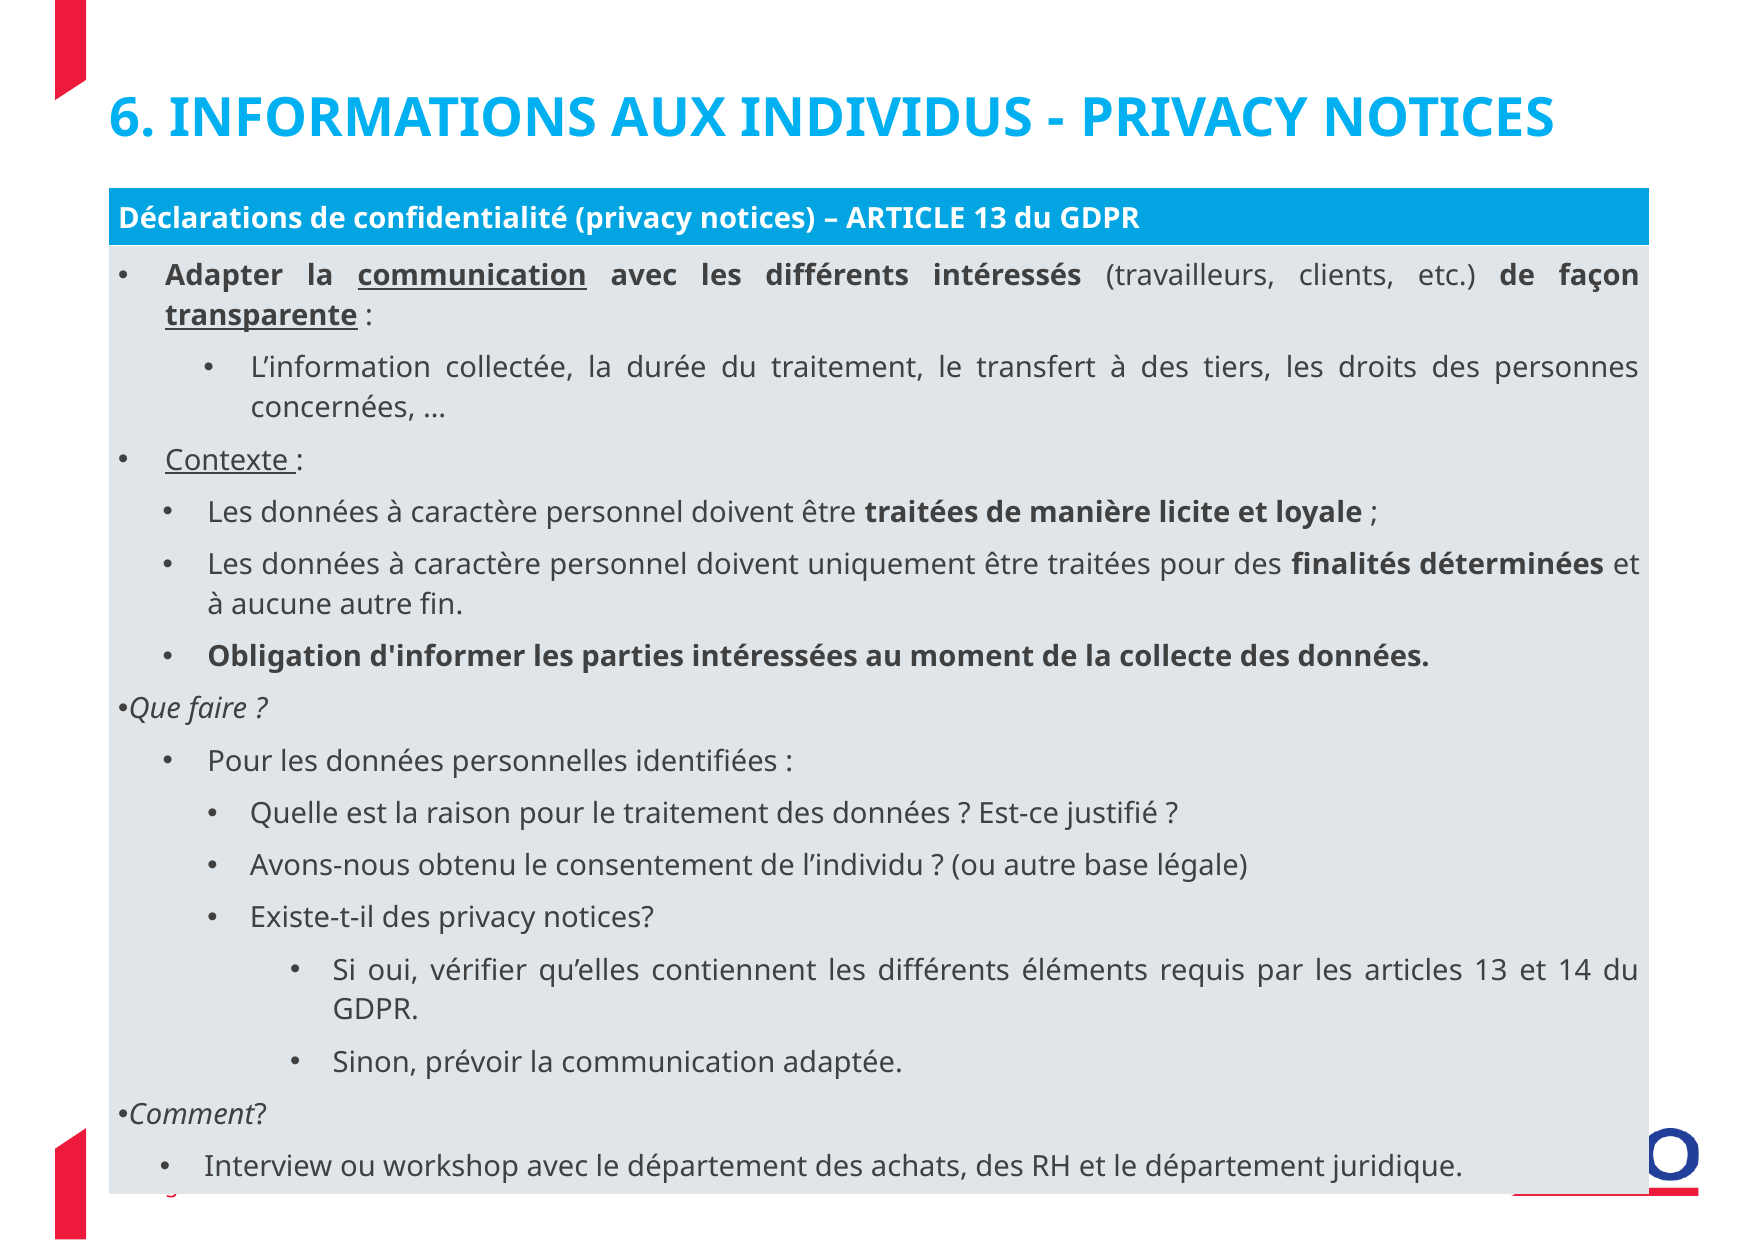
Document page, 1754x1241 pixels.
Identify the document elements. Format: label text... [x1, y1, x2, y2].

table_header Déclarations de confidentialité (privacy notices) – ARTICLE 13 du GDPR [109, 188, 1649, 245]
table_cell Adapter la communication avec les différents intéressés (travailleurs, clients, etc.) de façon transparente : L’information collectée, la durée du traitement, le transfert à des tiers, les droits des personnes concernées, … Contexte : Les données à caractère personnel doivent être traitées de manière licite et loyale ; Les données à caractère personnel doivent uniquement être traitées pour des finalités déterminées et à aucune autre fin. Obligation d'informer les parties intéressées au moment de la collecte des données. Que faire ? Pour les données personnelles identifiées : Quelle est la raison pour le traitement des données ? Est-ce justifié ? Avons-nous obtenu le consentement de l’individu ? (ou autre base légale) Existe-t-il des privacy notices? Si oui, vérifier qu’elles contiennent les différents éléments requis par les articles 13 et 14 du GDPR. Sinon, prévoir la communication adaptée. Comment? Interview ou workshop avec le département des achats, des RH et le département juridique. [109, 246, 1649, 1194]
title 6. INFORMATIONS AUX INDIVIDUS - PRIVACY NOTICES [109, 94, 1754, 148]
picture [1511, 1128, 1699, 1196]
